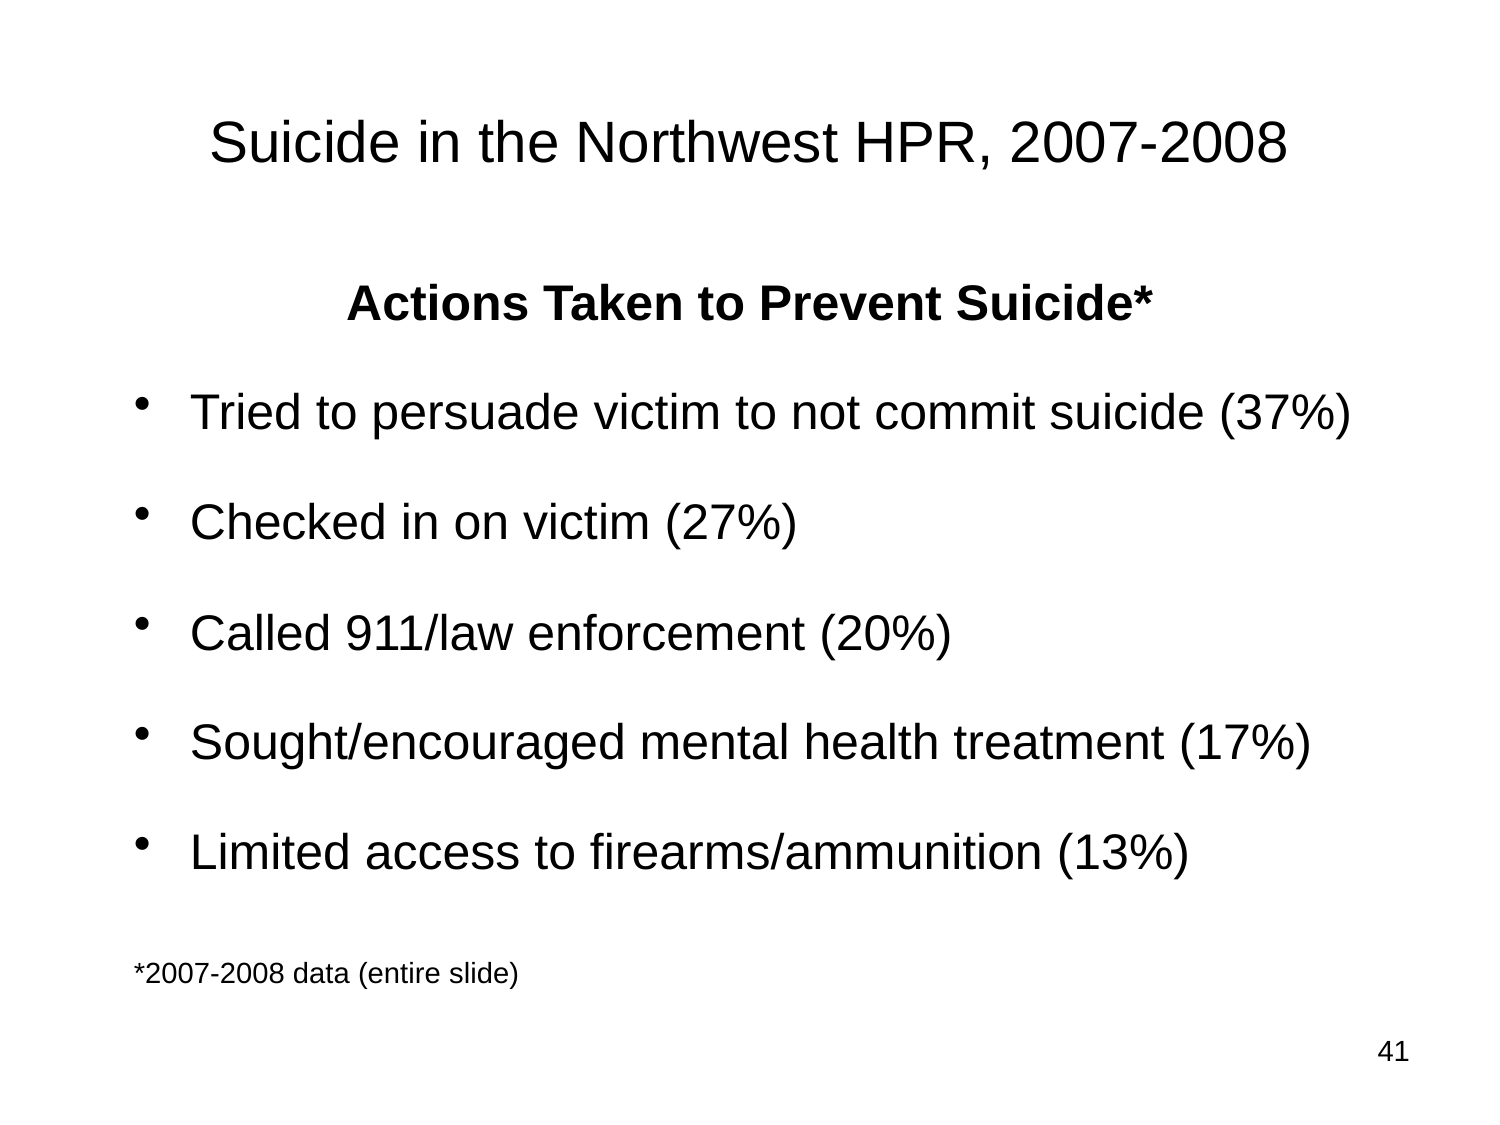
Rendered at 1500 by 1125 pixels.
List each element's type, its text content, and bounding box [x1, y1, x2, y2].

list Actions Taken to Prevent Suicide* Tried to persuade victim to not commit suicide (37%) Checked in on victim (27%) Called 911/law enforcement (20%) Sought/encouraged mental health treatment (17%) Limited access to firearms/ammunition (13%) *2007-2008 data (entire slide) [118, 262, 1382, 1063]
slide_number 41 [1074, 1024, 1426, 1103]
title Suicide in the Northwest HPR, 2007-2008 [74, 44, 1426, 233]
